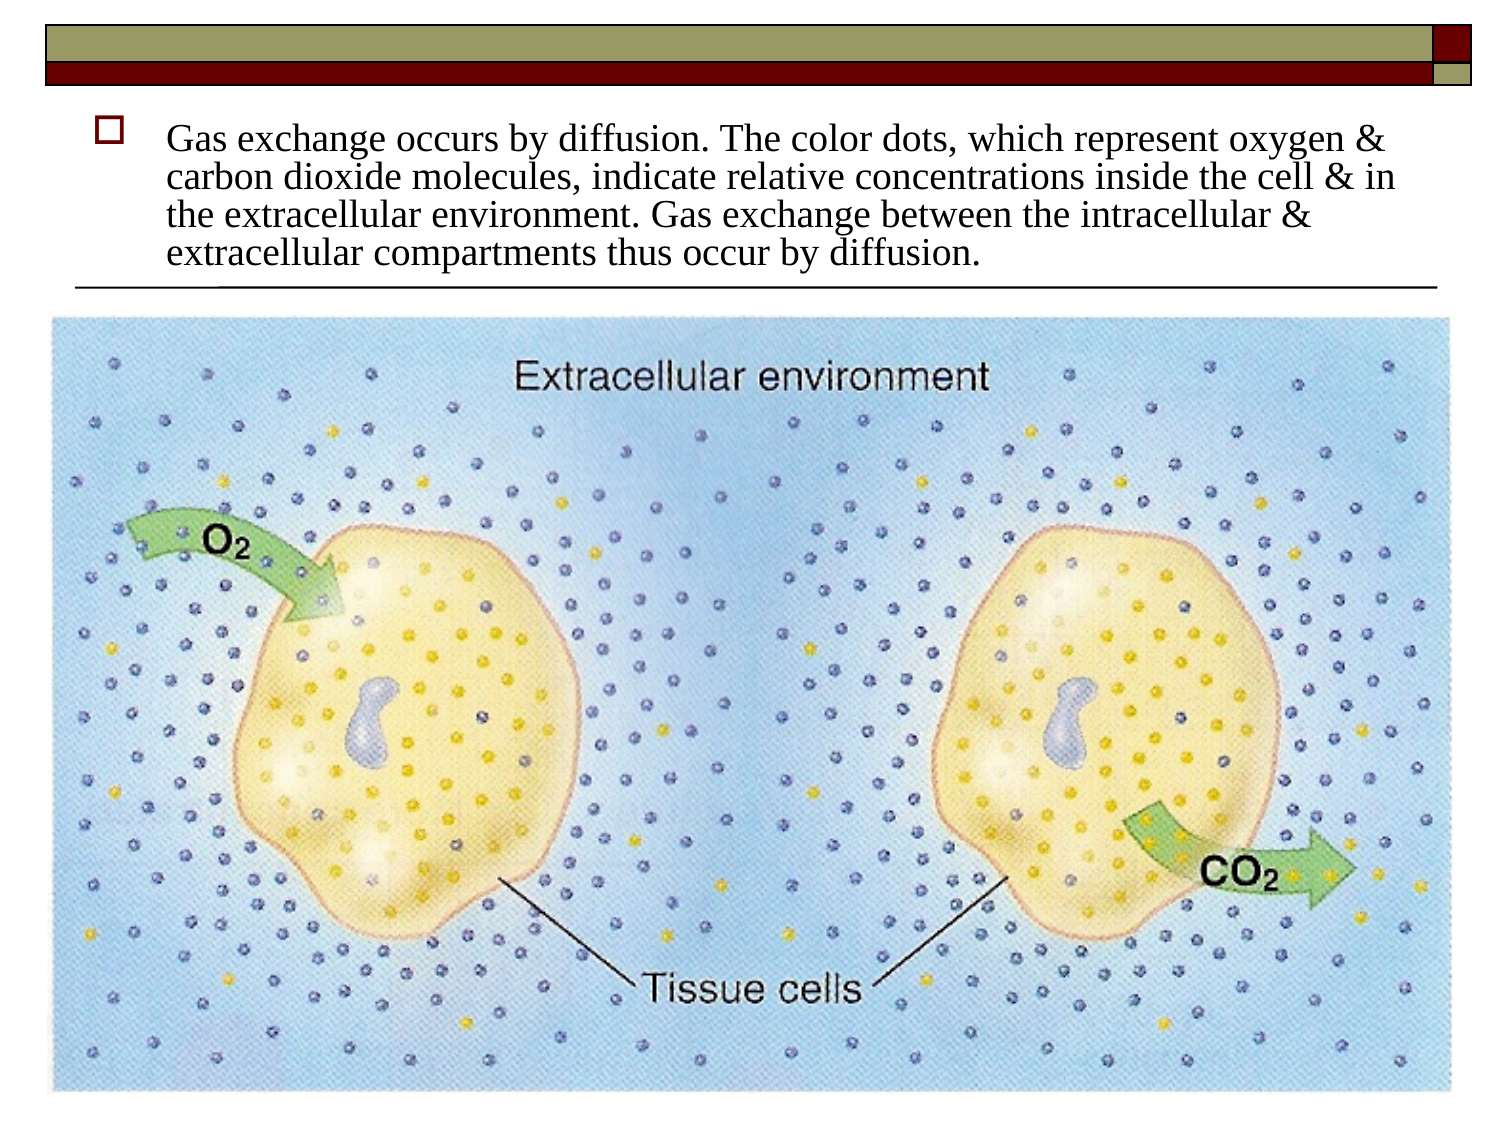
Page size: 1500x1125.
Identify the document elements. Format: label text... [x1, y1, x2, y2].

list Gas exchange occurs by diffusion. The color dots, which represent oxygen & carbon dioxide molecules, indicate relative concentrations inside the cell & in the extracellular environment. Gas exchange between the intracellular & extracellular compartments thus occur by diffusion. [76, 113, 1436, 292]
picture [47, 314, 1454, 1095]
